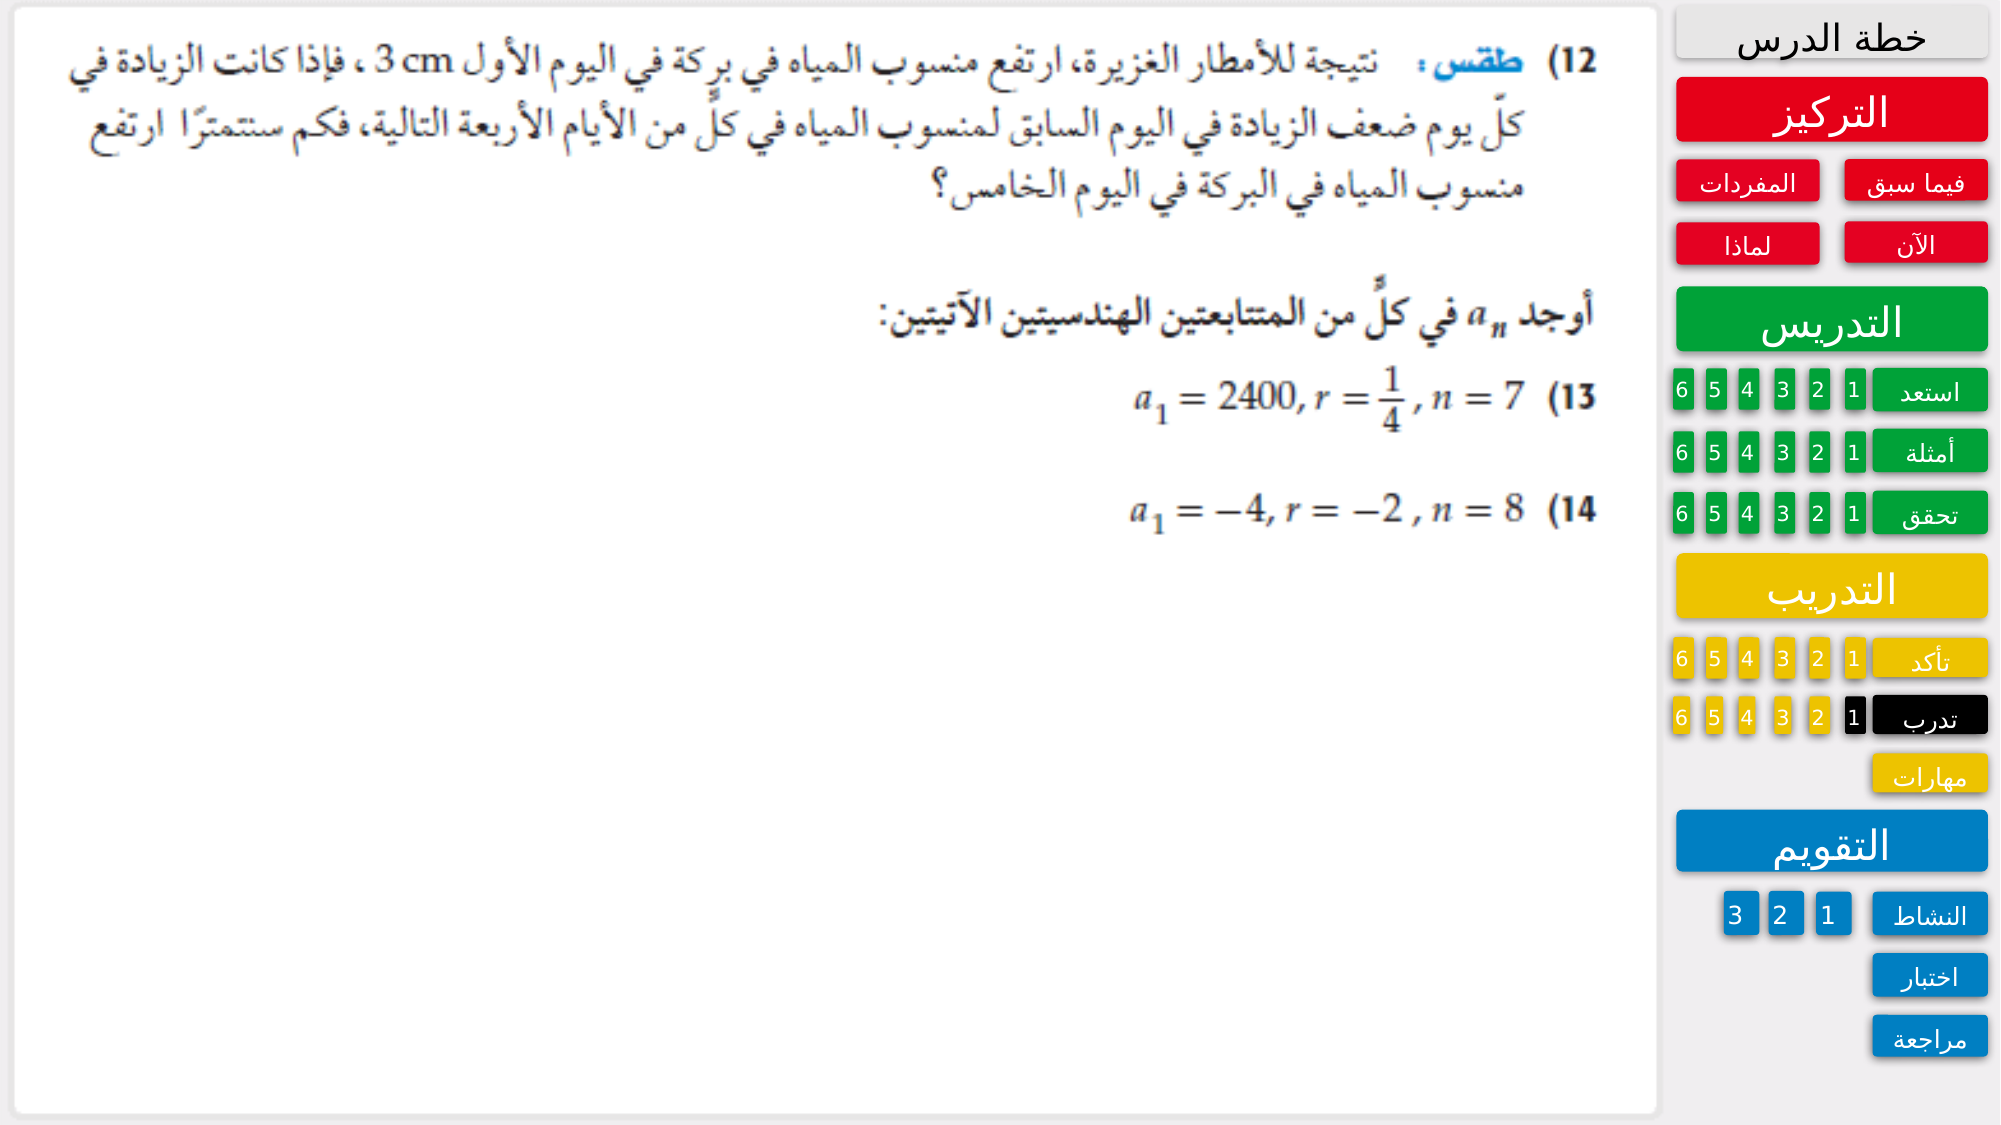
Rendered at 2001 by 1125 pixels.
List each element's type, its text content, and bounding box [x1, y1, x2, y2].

text_box 1 [1845, 492, 1866, 534]
text_box فيما سبق [1844, 159, 1988, 201]
text_box 4 [1738, 431, 1760, 473]
text_box استعد [1872, 367, 1988, 412]
text_box 6 [1673, 368, 1694, 410]
text_box 2 [1809, 492, 1831, 534]
text_box النشاط [1872, 891, 1988, 936]
text_box 1 [1816, 891, 1852, 936]
text_box أمثلة [1872, 428, 1988, 473]
text_box 1 [1845, 637, 1866, 679]
text_box مراجعة [1872, 1014, 1988, 1057]
text_box لماذا [1676, 222, 1820, 265]
text_box 2 [1809, 637, 1831, 679]
text_box تأكد [1873, 637, 1988, 678]
text_box تدرب [1872, 694, 1988, 735]
text_box تحقق [1872, 490, 1988, 535]
text_box 3 [1723, 890, 1760, 936]
text_box 5 [1706, 368, 1727, 410]
text_box 5 [1706, 637, 1727, 679]
text_box 1 [1845, 696, 1866, 734]
text_box المفردات [1676, 159, 1820, 202]
text_box التركيز [1675, 75, 1990, 143]
text_box 2 [1809, 368, 1831, 410]
text_box 3 [1774, 492, 1796, 534]
text_box اختبار [1872, 953, 1988, 997]
text_box 6 [1673, 492, 1694, 534]
text_box التقويم [1675, 808, 1990, 873]
text_box 4 [1738, 368, 1760, 410]
text_box 2 [1809, 696, 1831, 734]
text_box 4 [1738, 492, 1760, 534]
text_box 2 [1809, 431, 1831, 473]
text_box 4 [1738, 696, 1756, 734]
text_box 3 [1774, 368, 1796, 410]
text_box 4 [1738, 637, 1760, 679]
text_box التدريس [1675, 285, 1990, 353]
text_box 1 [1845, 368, 1866, 410]
text_box التدريب [1675, 552, 1990, 620]
text_box 5 [1706, 696, 1724, 734]
text_box خطة الدرس [1675, 4, 1990, 59]
text_box 3 [1774, 637, 1796, 679]
text_box 6 [1673, 696, 1691, 734]
text_box 5 [1706, 492, 1727, 534]
text_box 1 [1845, 431, 1866, 473]
text_box 6 [1673, 431, 1694, 473]
text_box 3 [1774, 431, 1796, 473]
text_box 3 [1774, 696, 1792, 734]
text_box مهارات [1872, 753, 1988, 793]
text_box 6 [1673, 637, 1694, 679]
picture [0, 0, 2001, 1125]
text_box 5 [1706, 431, 1727, 473]
text_box 2 [1768, 890, 1805, 936]
text_box الآن [1844, 221, 1988, 263]
